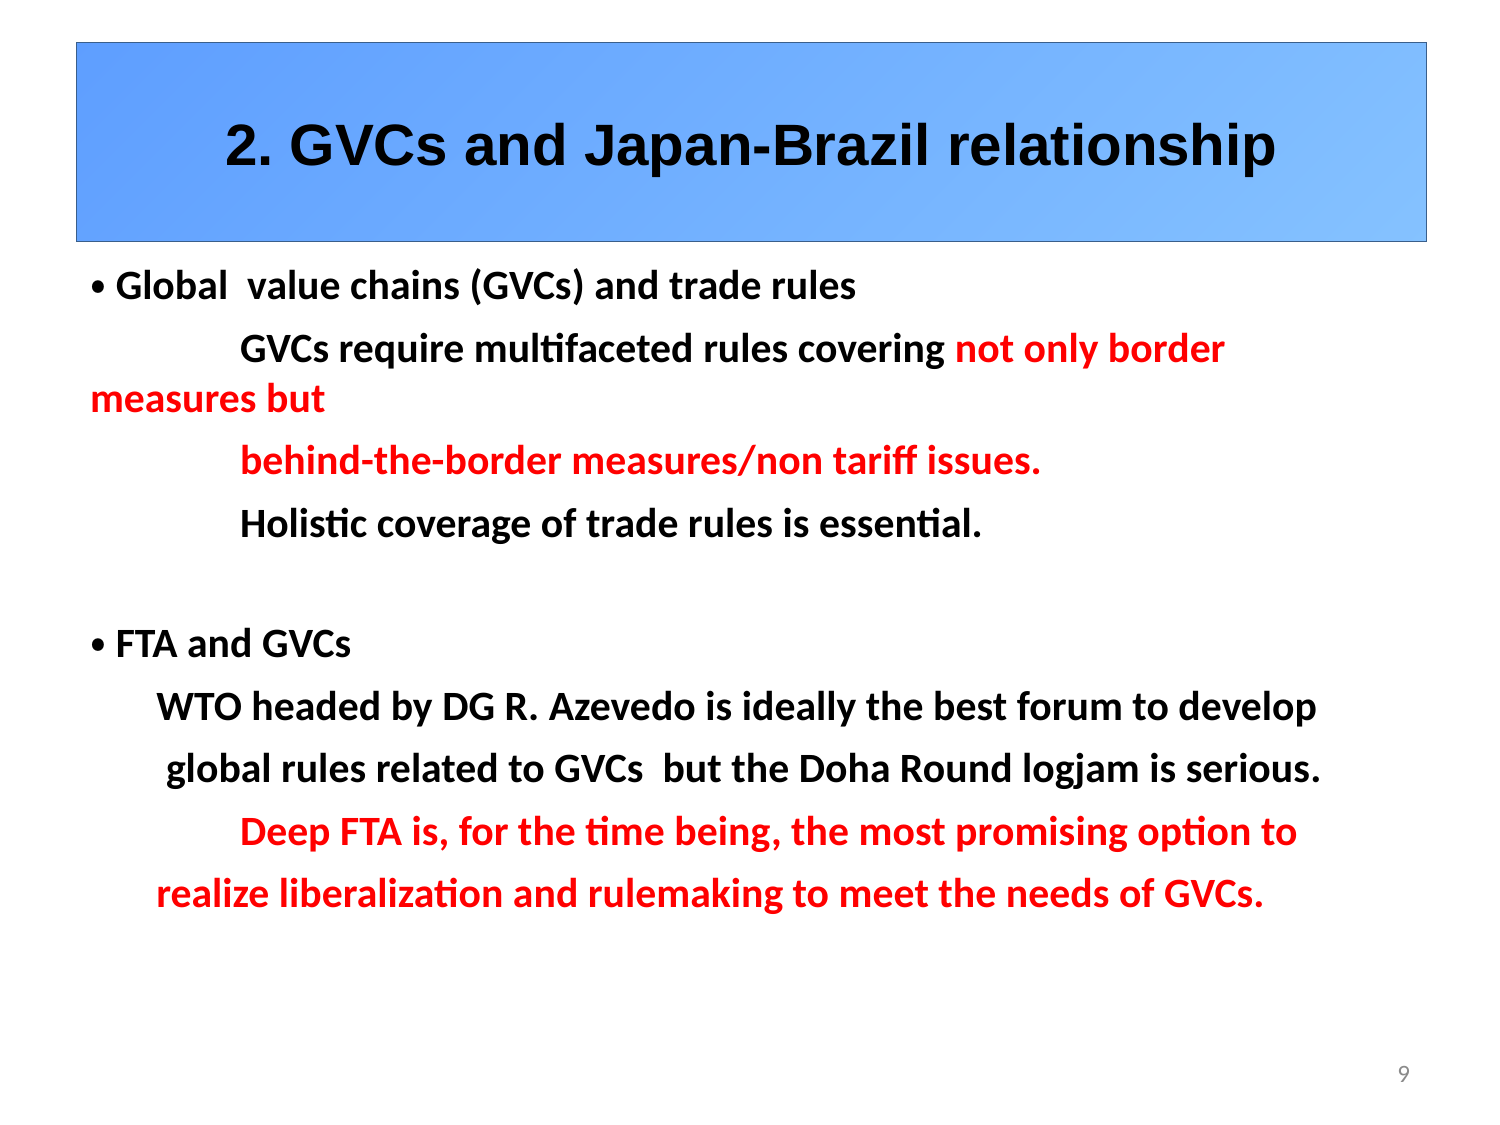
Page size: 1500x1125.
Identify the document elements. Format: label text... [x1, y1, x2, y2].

title 2. GVCs and Japan-Brazil relationship [76, 42, 1427, 242]
list ・Global value chains (GVCs) and trade rules GVCs require multifaceted rules covering not only border measures but behind-the-border measures/non tariff issues. Holistic coverage of trade rules is essential. ・FTA and GVCs WTO headed by DG R. Azevedo is ideally the best forum to develop global rules related to GVCs but the Doha Round logjam is serious. Deep FTA is, for the time being, the most promising option to realize liberalization and rulemaking to meet the needs of GVCs. [75, 250, 1400, 1000]
slide_number 9 [1074, 1042, 1425, 1103]
